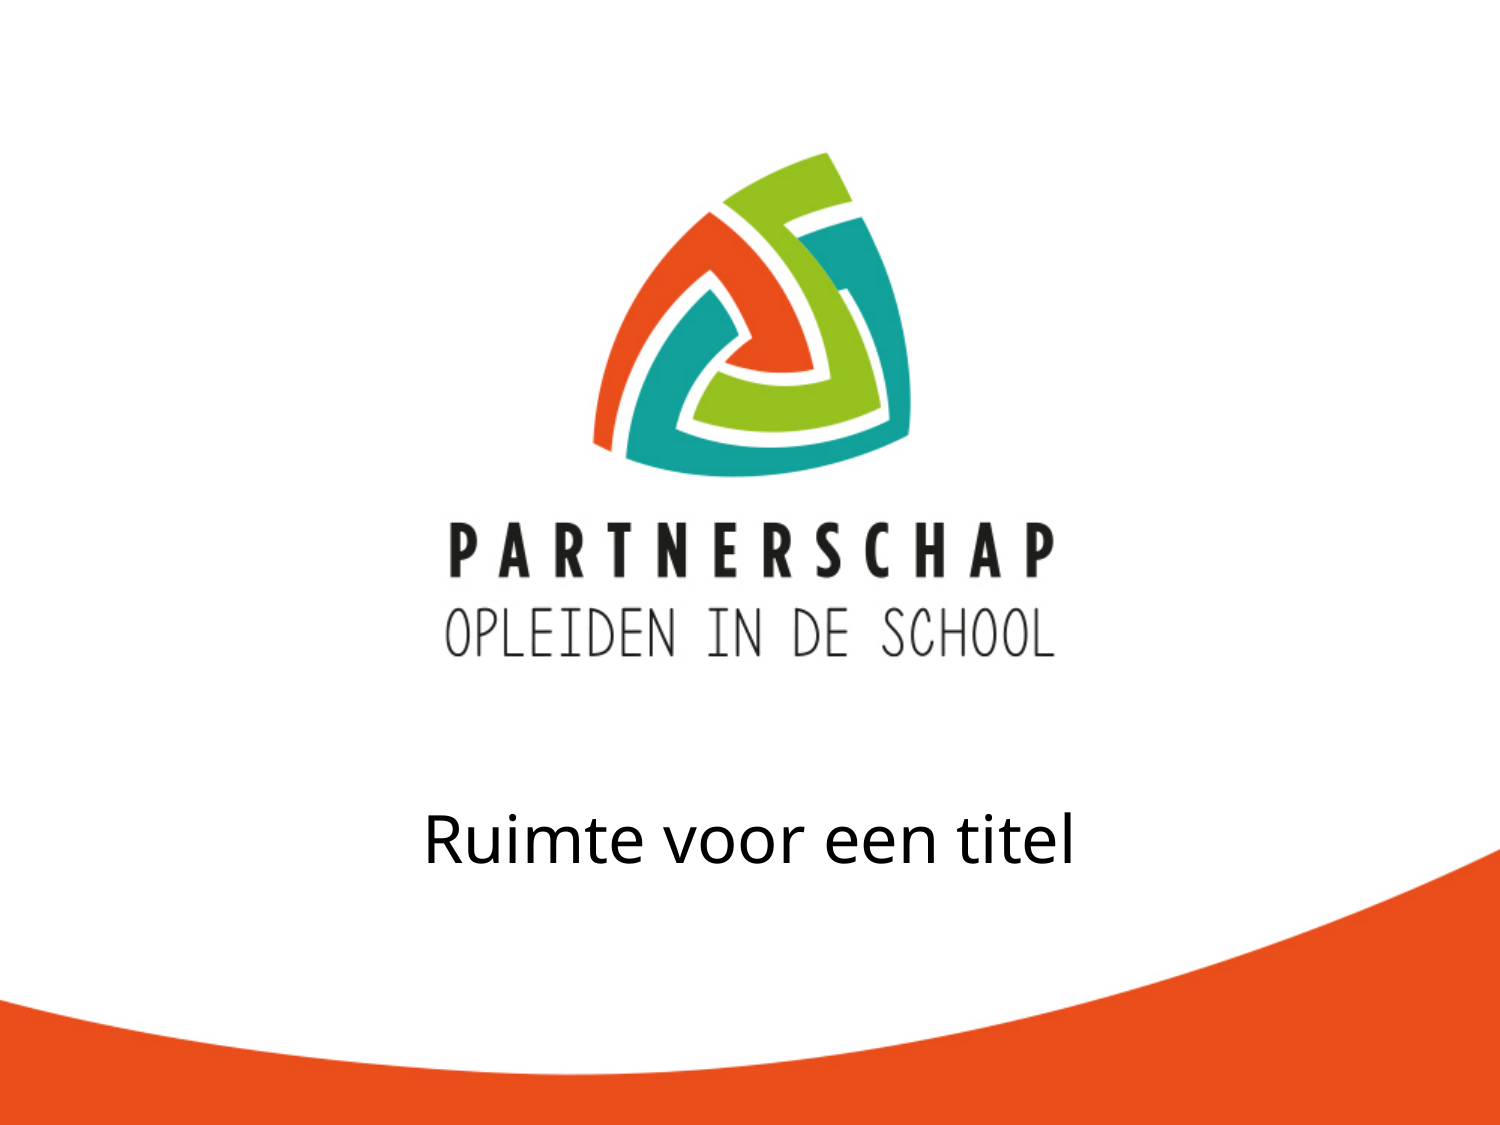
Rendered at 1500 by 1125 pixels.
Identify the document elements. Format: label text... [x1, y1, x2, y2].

picture [0, 0, 1500, 1125]
title Ruimte voor een titel [112, 716, 1388, 958]
